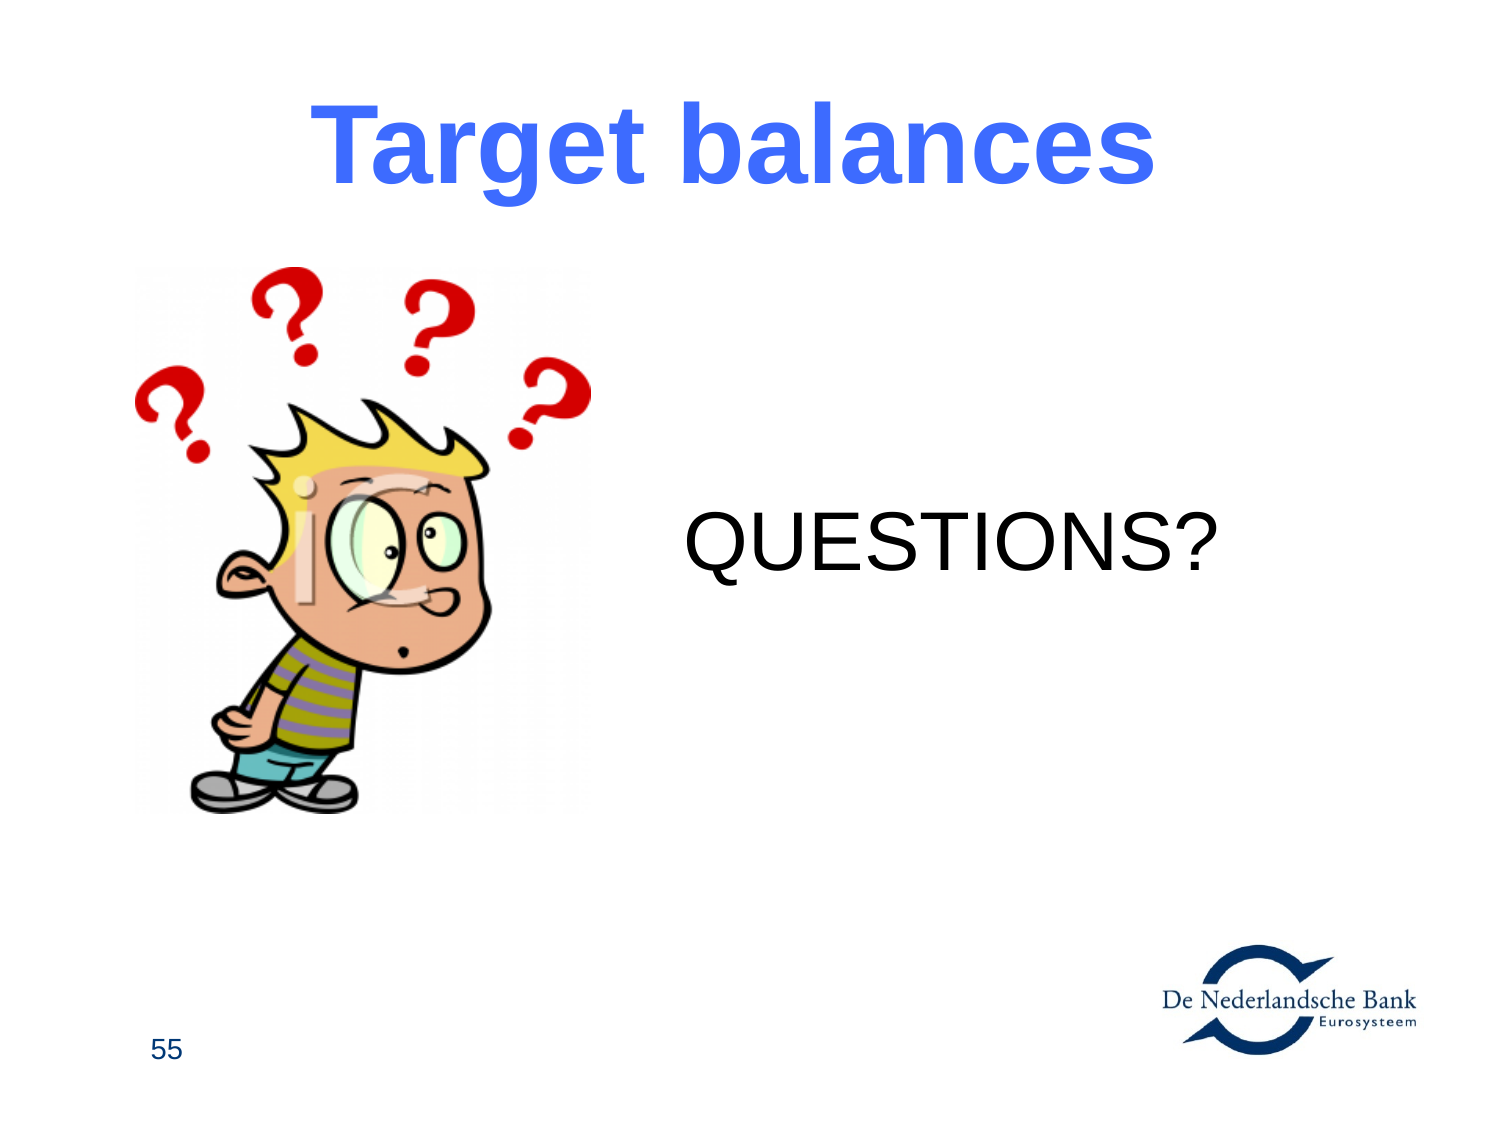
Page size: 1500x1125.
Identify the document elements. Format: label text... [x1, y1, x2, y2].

picture [135, 266, 591, 815]
picture [1151, 940, 1424, 1059]
slide_number 55 [135, 1023, 427, 1102]
text_box QUESTIONS? [669, 480, 1390, 595]
title Target balances [75, 45, 1425, 233]
